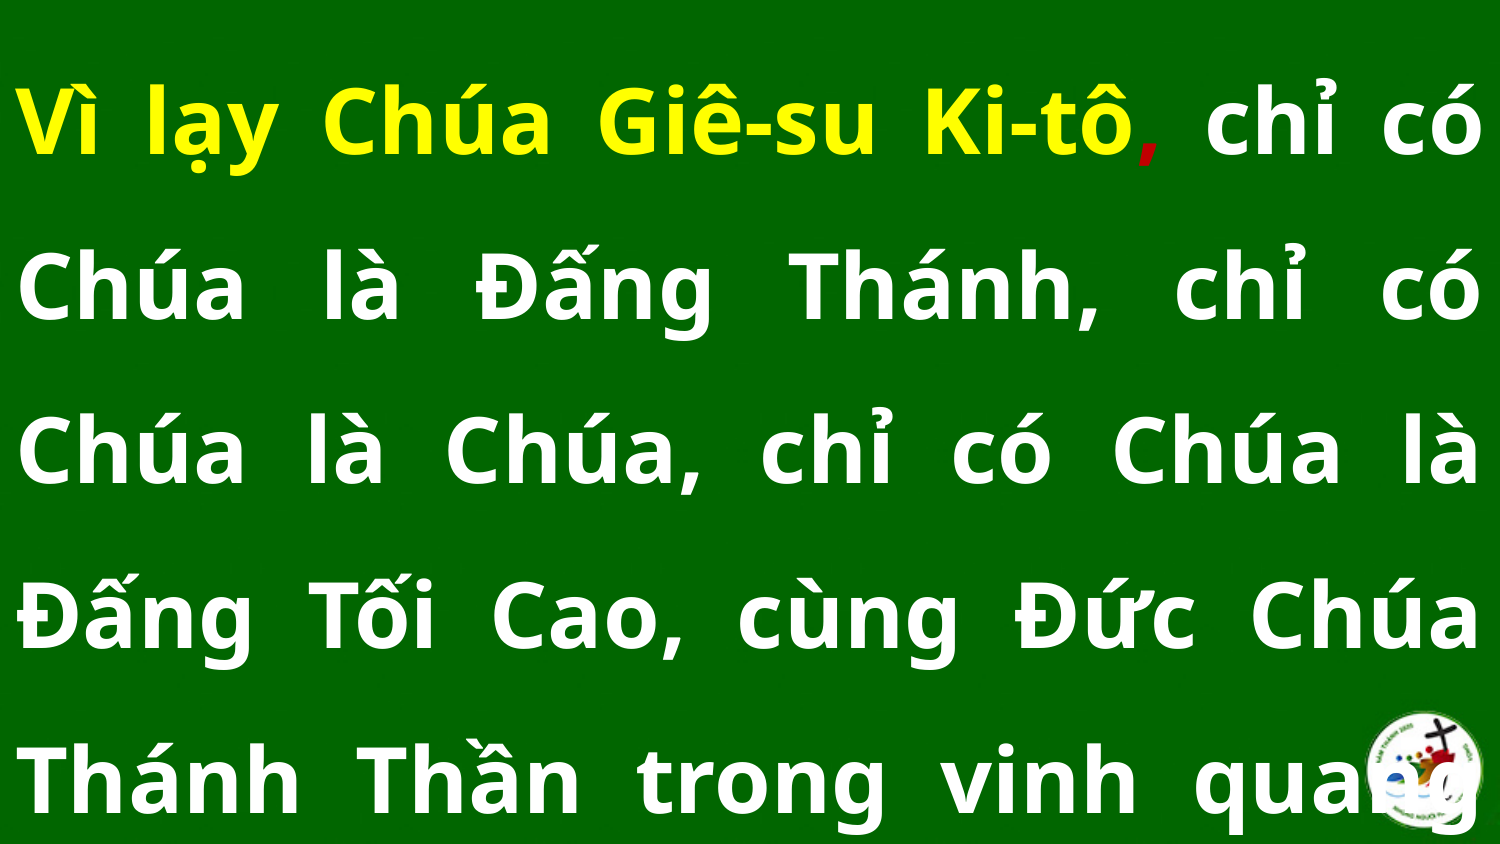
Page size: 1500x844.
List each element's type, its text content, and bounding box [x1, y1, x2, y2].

list Vì lạy Chúa Giê-su Ki-tô, chỉ có Chúa là Đấng Thánh, chỉ có Chúa là Chúa, chỉ có Chúa là Đấng Tối Cao, cùng Đức Chúa Thánh Thần trong vinh quang Đức Chúa Cha. A-men. A-men. [0, 0, 1500, 844]
